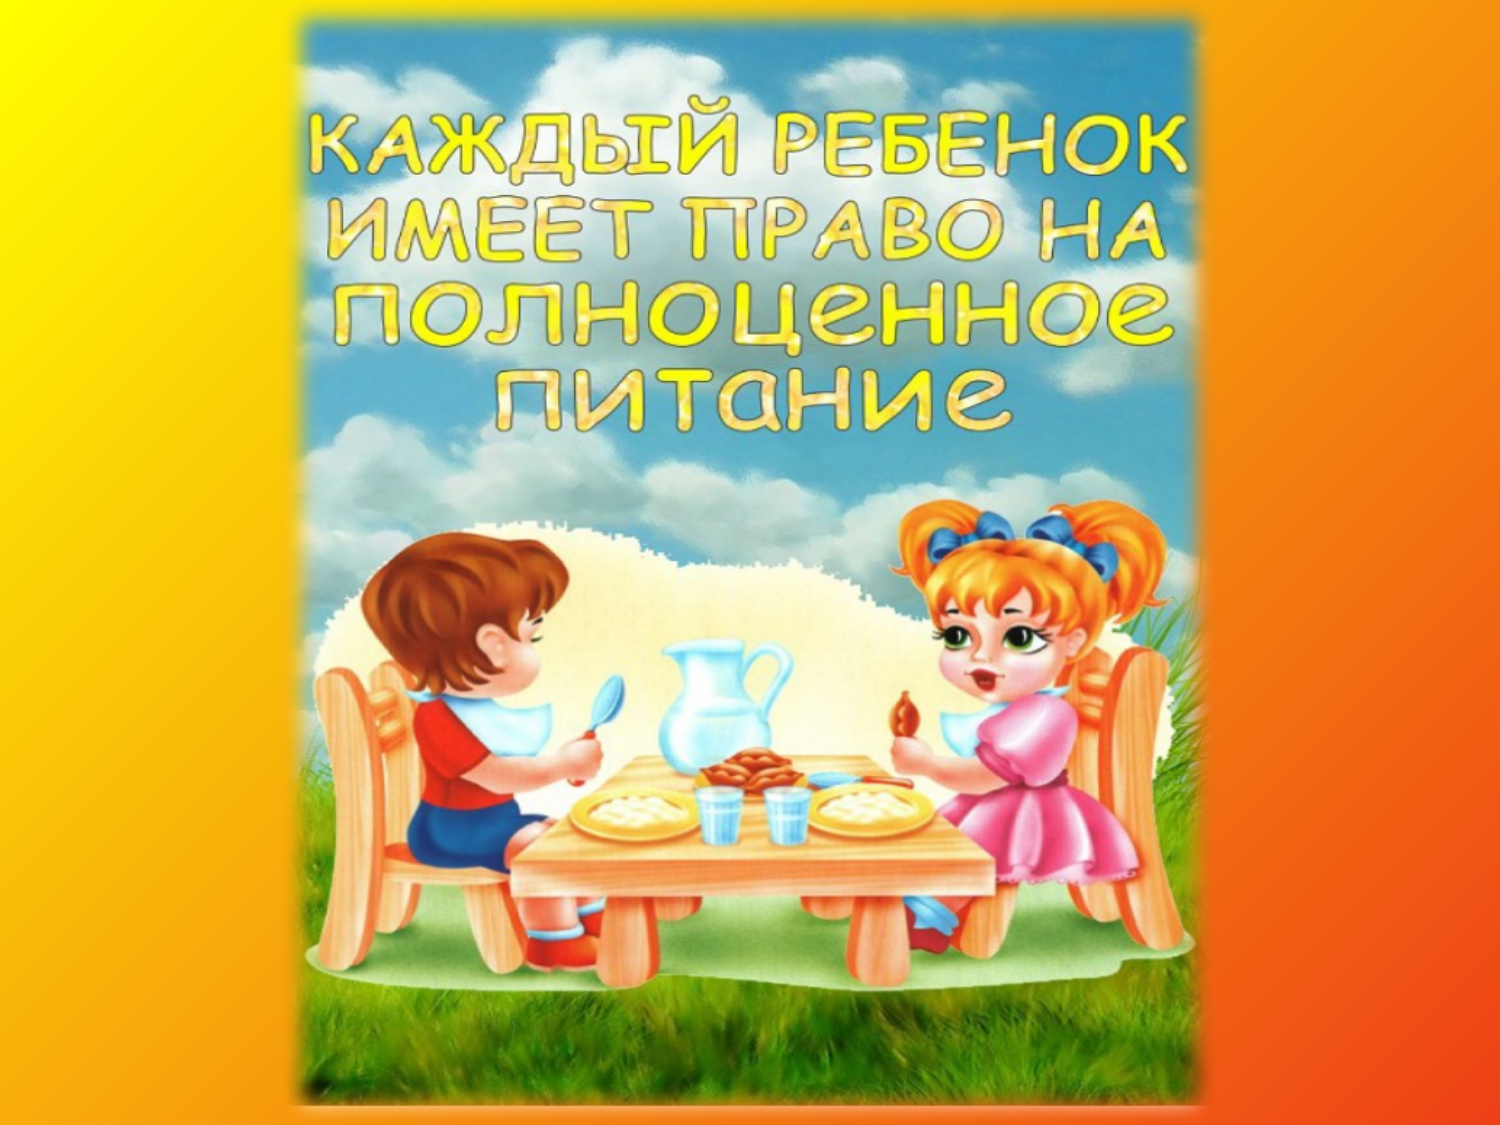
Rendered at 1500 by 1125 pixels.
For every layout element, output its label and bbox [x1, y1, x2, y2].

picture [280, 0, 1219, 1125]
